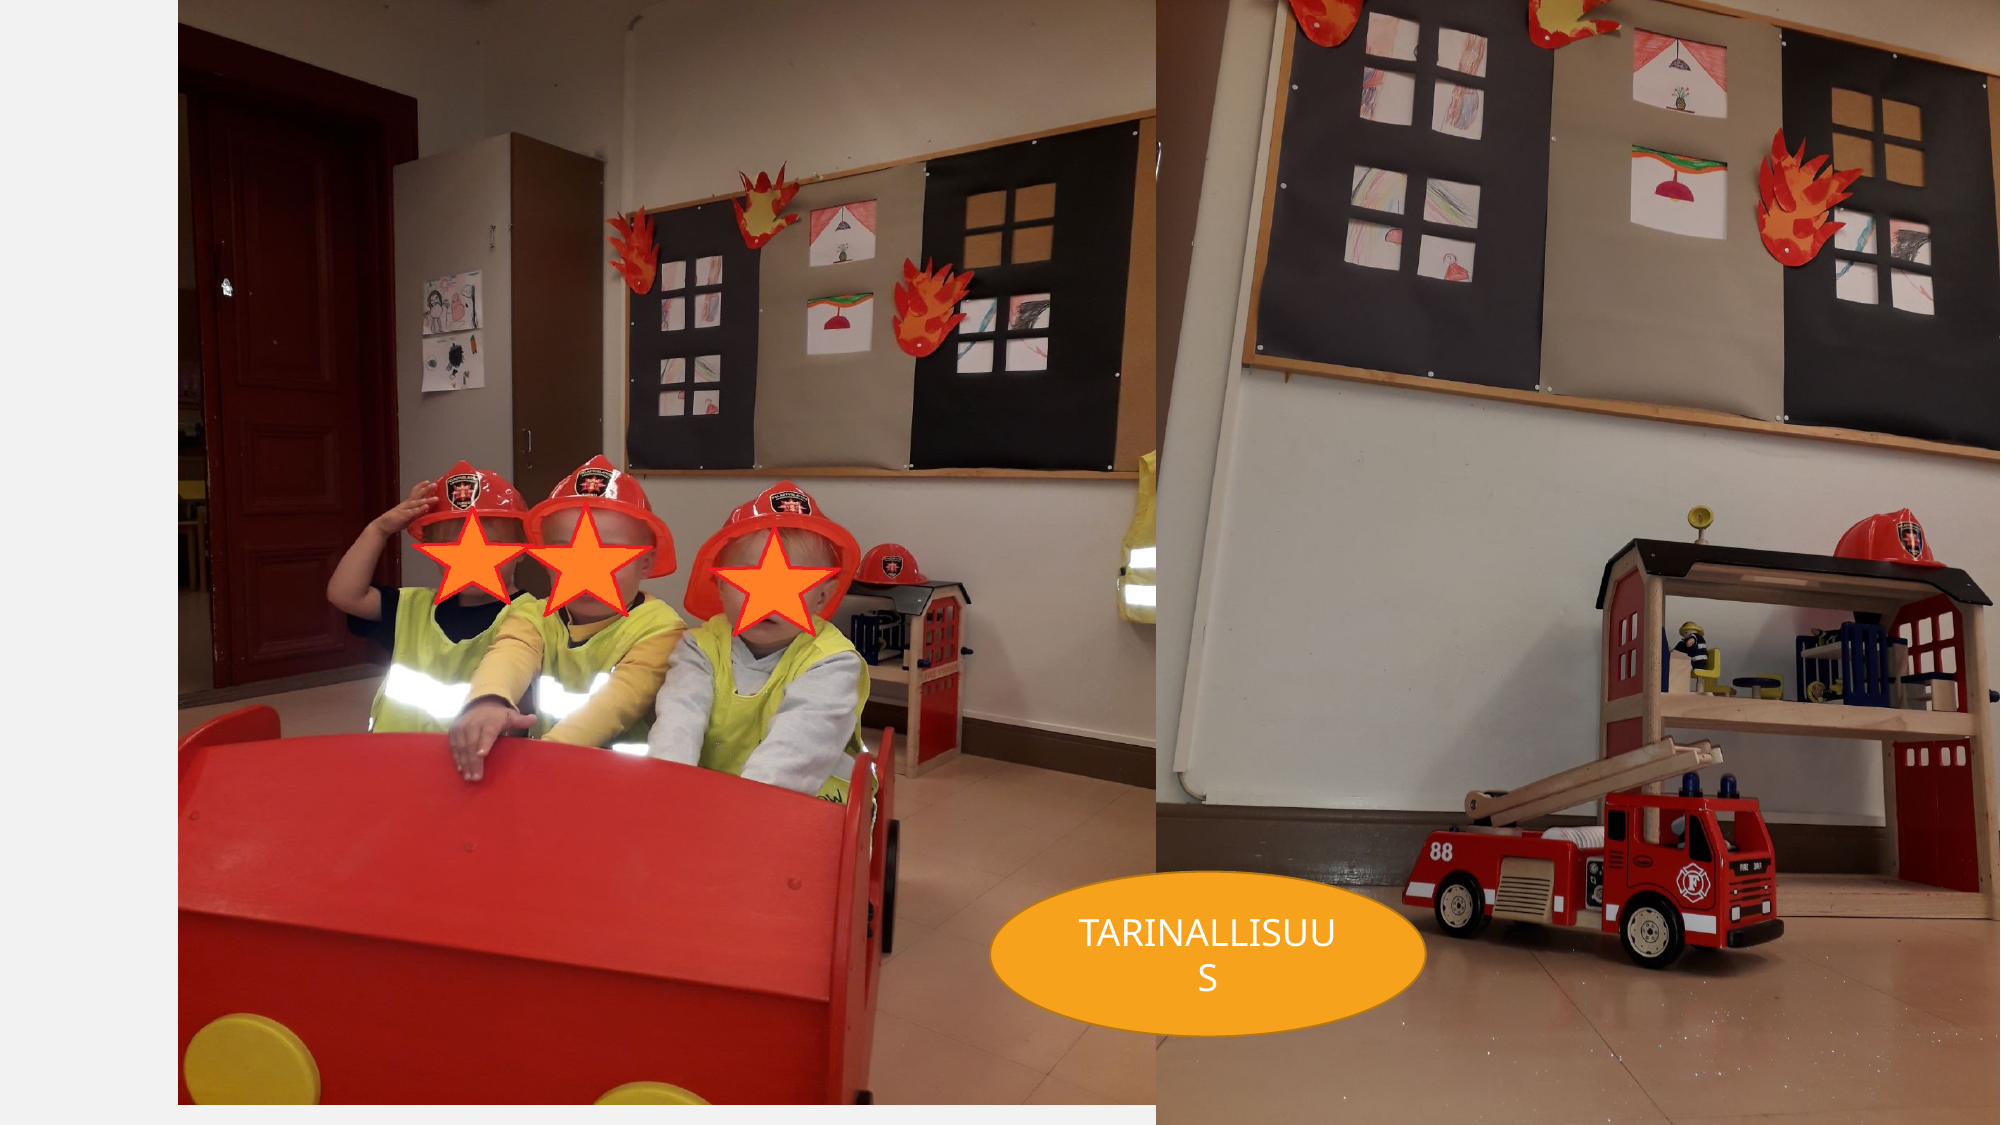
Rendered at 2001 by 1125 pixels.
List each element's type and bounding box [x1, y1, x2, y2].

list [178, 0, 1156, 1105]
picture [1156, 0, 2000, 1125]
